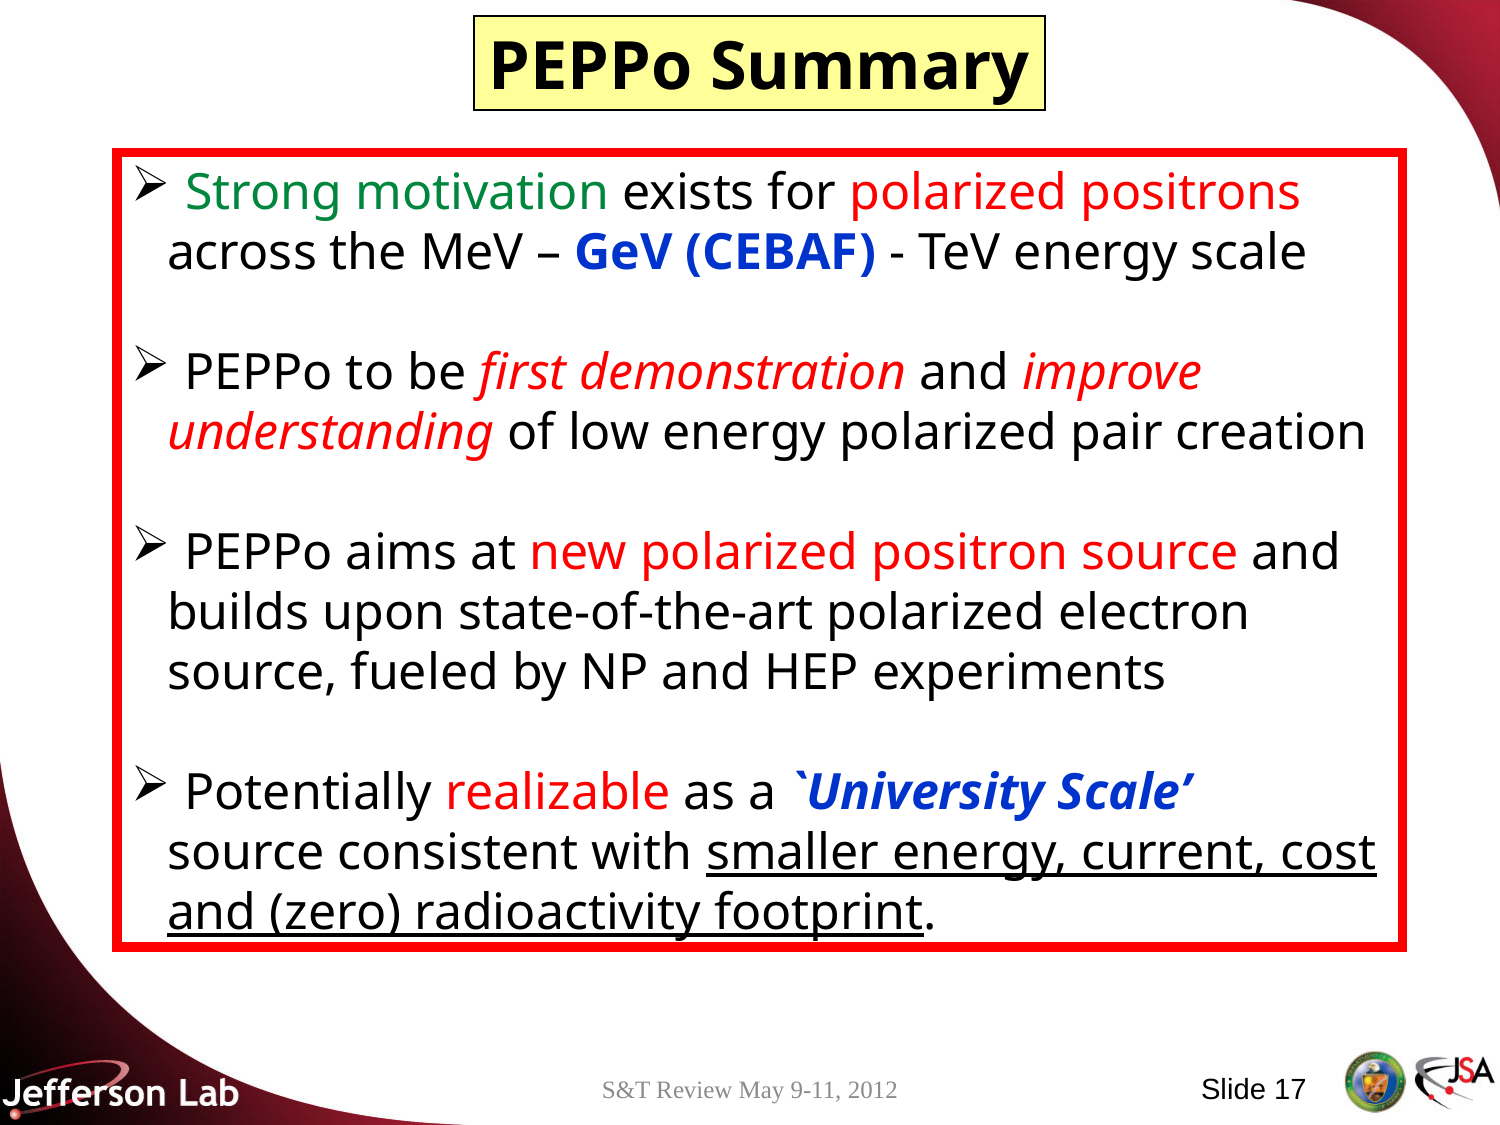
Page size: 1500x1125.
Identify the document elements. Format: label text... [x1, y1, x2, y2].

picture [0, 0, 1500, 1125]
slide_number Slide 17 [971, 1057, 1322, 1118]
text_box Strong motivation exists for polarized positrons across the MeV – GeV (CEBAF) - TeV energy scale PEPPo to be first demonstration and improve understanding of low energy polarized pair creation PEPPo aims at new polarized positron source and builds upon state-of-the-art polarized electron source, fueled by NP and HEP experiments Potentially realizable as a `University Scale’ source consistent with smaller energy, current, cost and (zero) radioactivity footprint. [116, 152, 1403, 948]
footer S&T Review May 9-11, 2012 [512, 1058, 988, 1119]
text_box PEPPo Summary [473, 15, 1046, 111]
